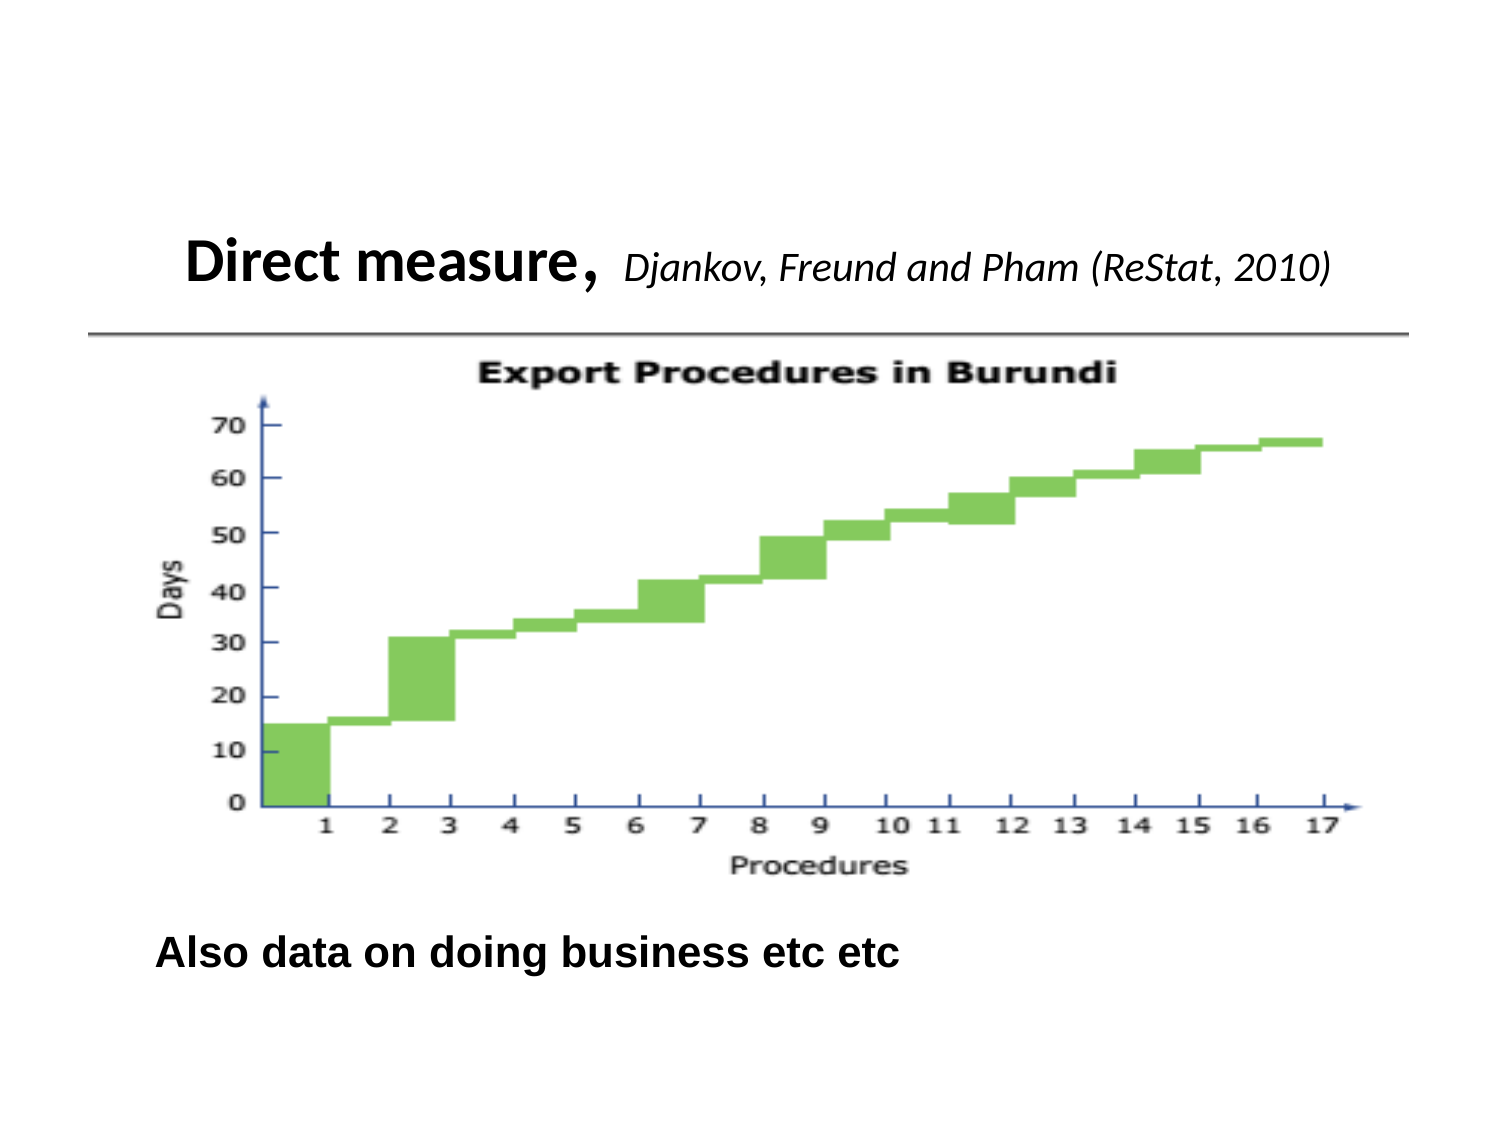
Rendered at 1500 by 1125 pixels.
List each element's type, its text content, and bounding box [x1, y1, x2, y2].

text_box Also data on doing business etc etc [139, 916, 916, 984]
title Direct measure, Djankov, Freund and Pham (ReStat, 2010) [17, 174, 1500, 315]
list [88, 330, 1409, 900]
